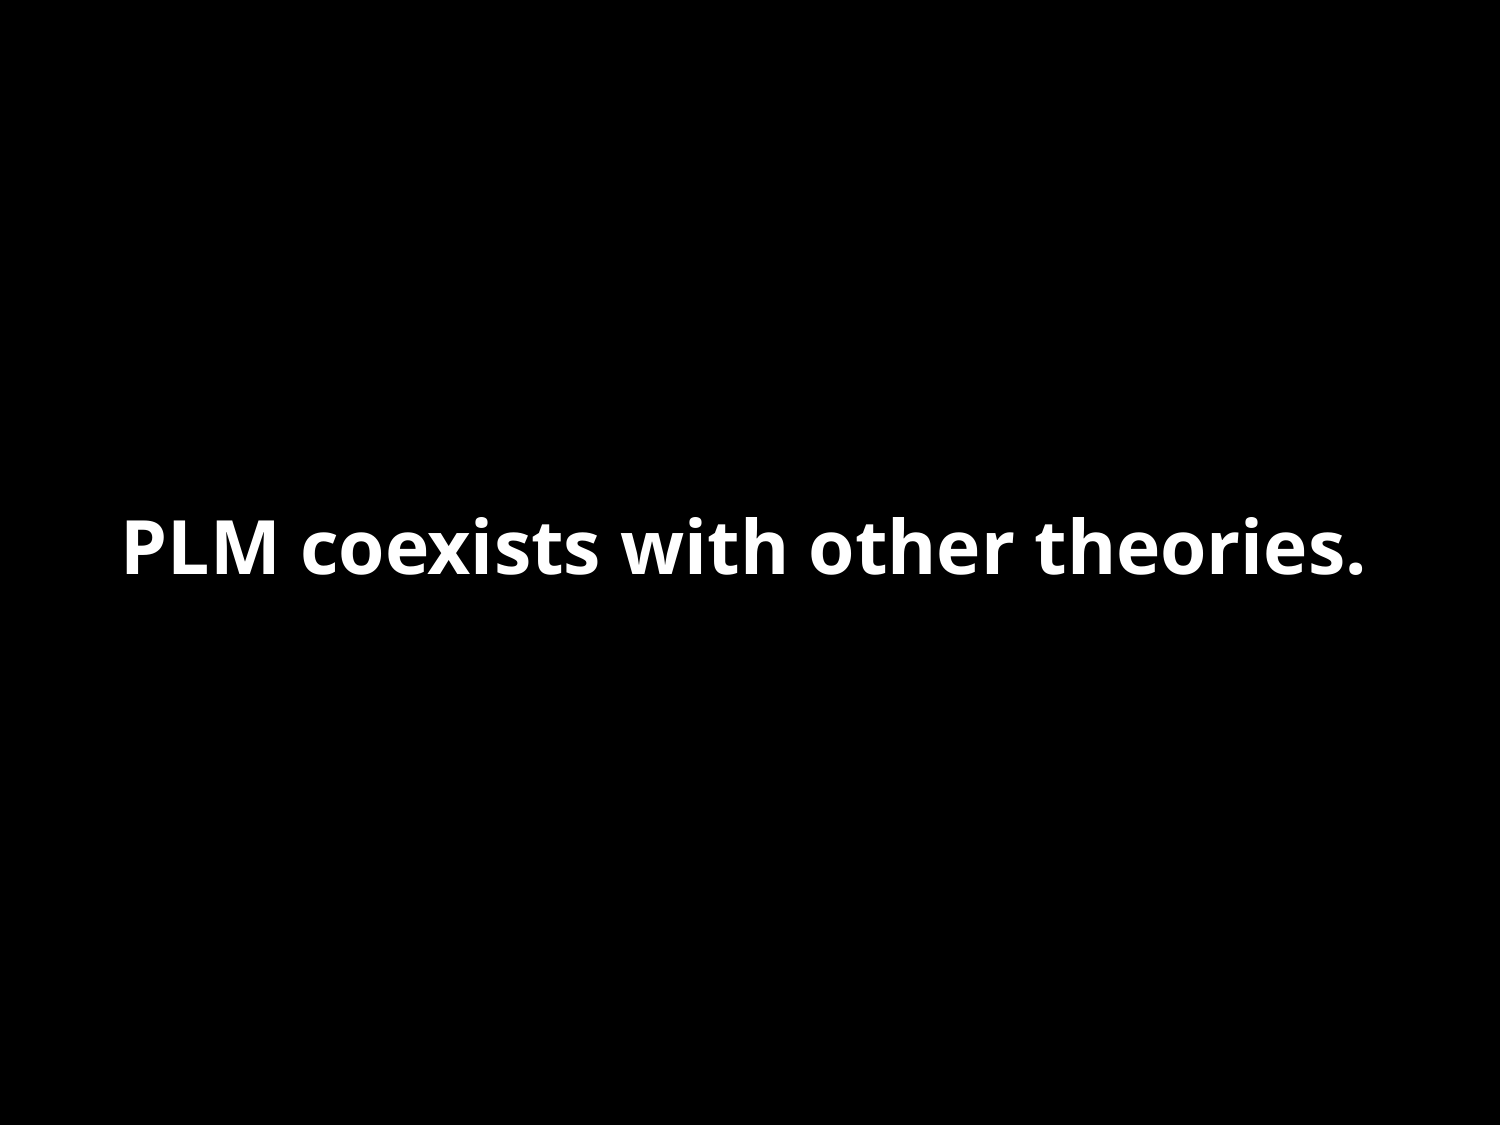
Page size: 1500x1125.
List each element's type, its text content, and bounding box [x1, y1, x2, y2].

text_box PLM coexists with other theories. [35, 492, 1454, 597]
